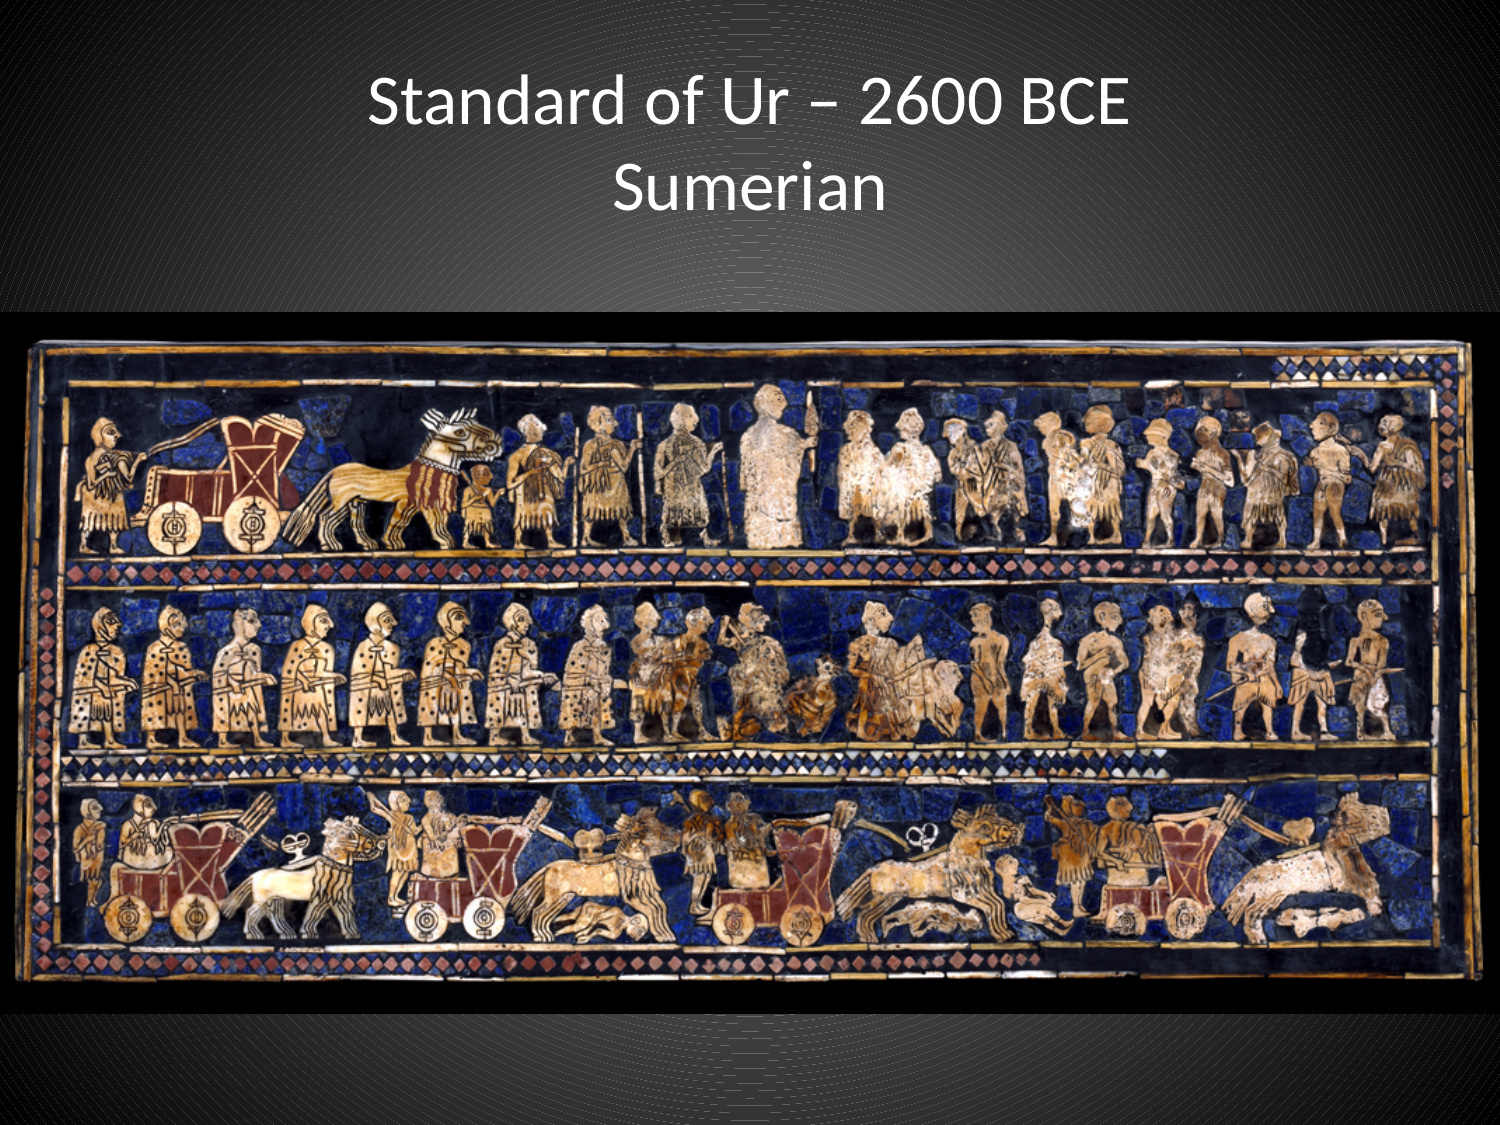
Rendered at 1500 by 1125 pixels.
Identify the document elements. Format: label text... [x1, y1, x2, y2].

picture [0, 312, 1500, 1014]
title Standard of Ur – 2600 BCE Sumerian [75, 45, 1425, 233]
